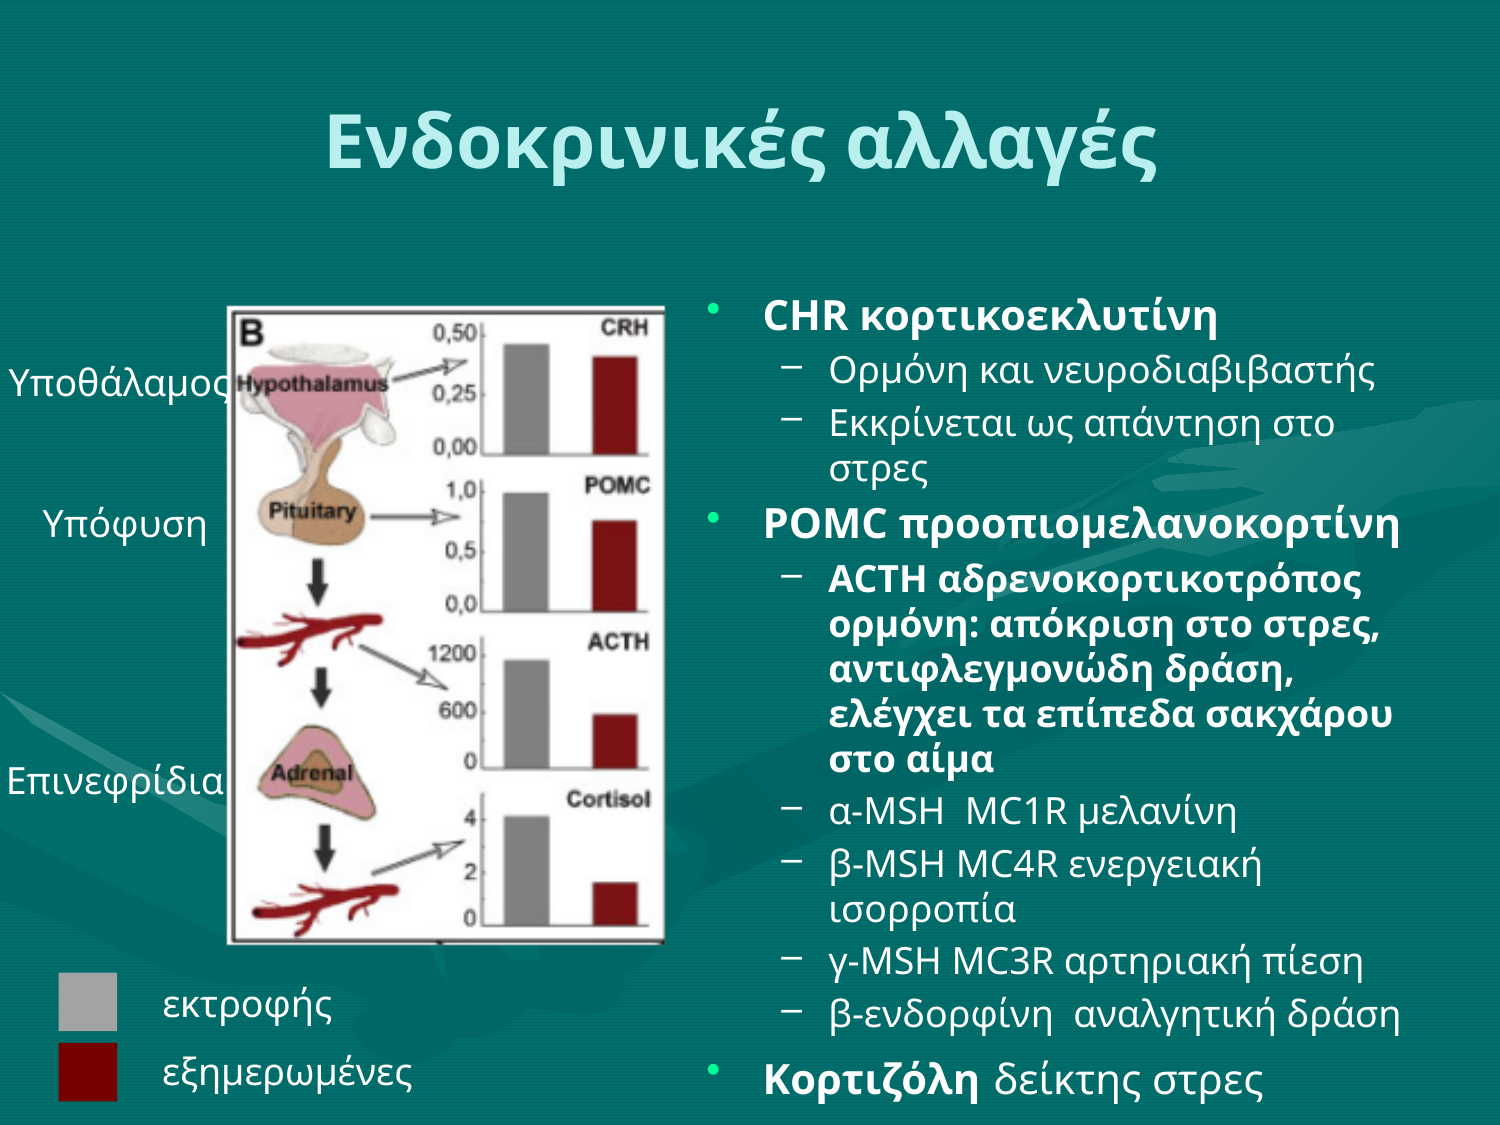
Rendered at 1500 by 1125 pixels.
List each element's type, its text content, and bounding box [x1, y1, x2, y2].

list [225, 304, 669, 948]
text_box Επινεφρίδια [0, 749, 220, 810]
text_box εκτροφής [147, 972, 348, 1033]
text_box [56, 1041, 119, 1104]
text_box Υποθάλαμος [0, 351, 220, 412]
text_box Υπόφυση [27, 492, 220, 552]
text_box [56, 970, 119, 1033]
title Ενδοκρινικές αλλαγές [74, 44, 1426, 233]
text_box εξημερωμένες [147, 1040, 428, 1101]
list CHR κορτικοεκλυτίνη Ορμόνη και νευροδιαβιβαστής Εκκρίνεται ως απάντηση στο στρες POMC προοπιομελανοκορτίνη ACTH αδρενοκορτικοτρόπος ορμόνη: απόκριση στο στρες, αντιφλεγμονώδη δράση, ελέγχει τα επίπεδα σακχάρου στο αίμα α-MSH MC1R μελανίνη β-MSH MC4R ενεργειακή ισορροπία γ-MSH MC3R αρτηριακή πίεση β-ενδορφίνη αναλγητική δράση Κορτιζόλη δείκτης στρες [691, 280, 1454, 1020]
